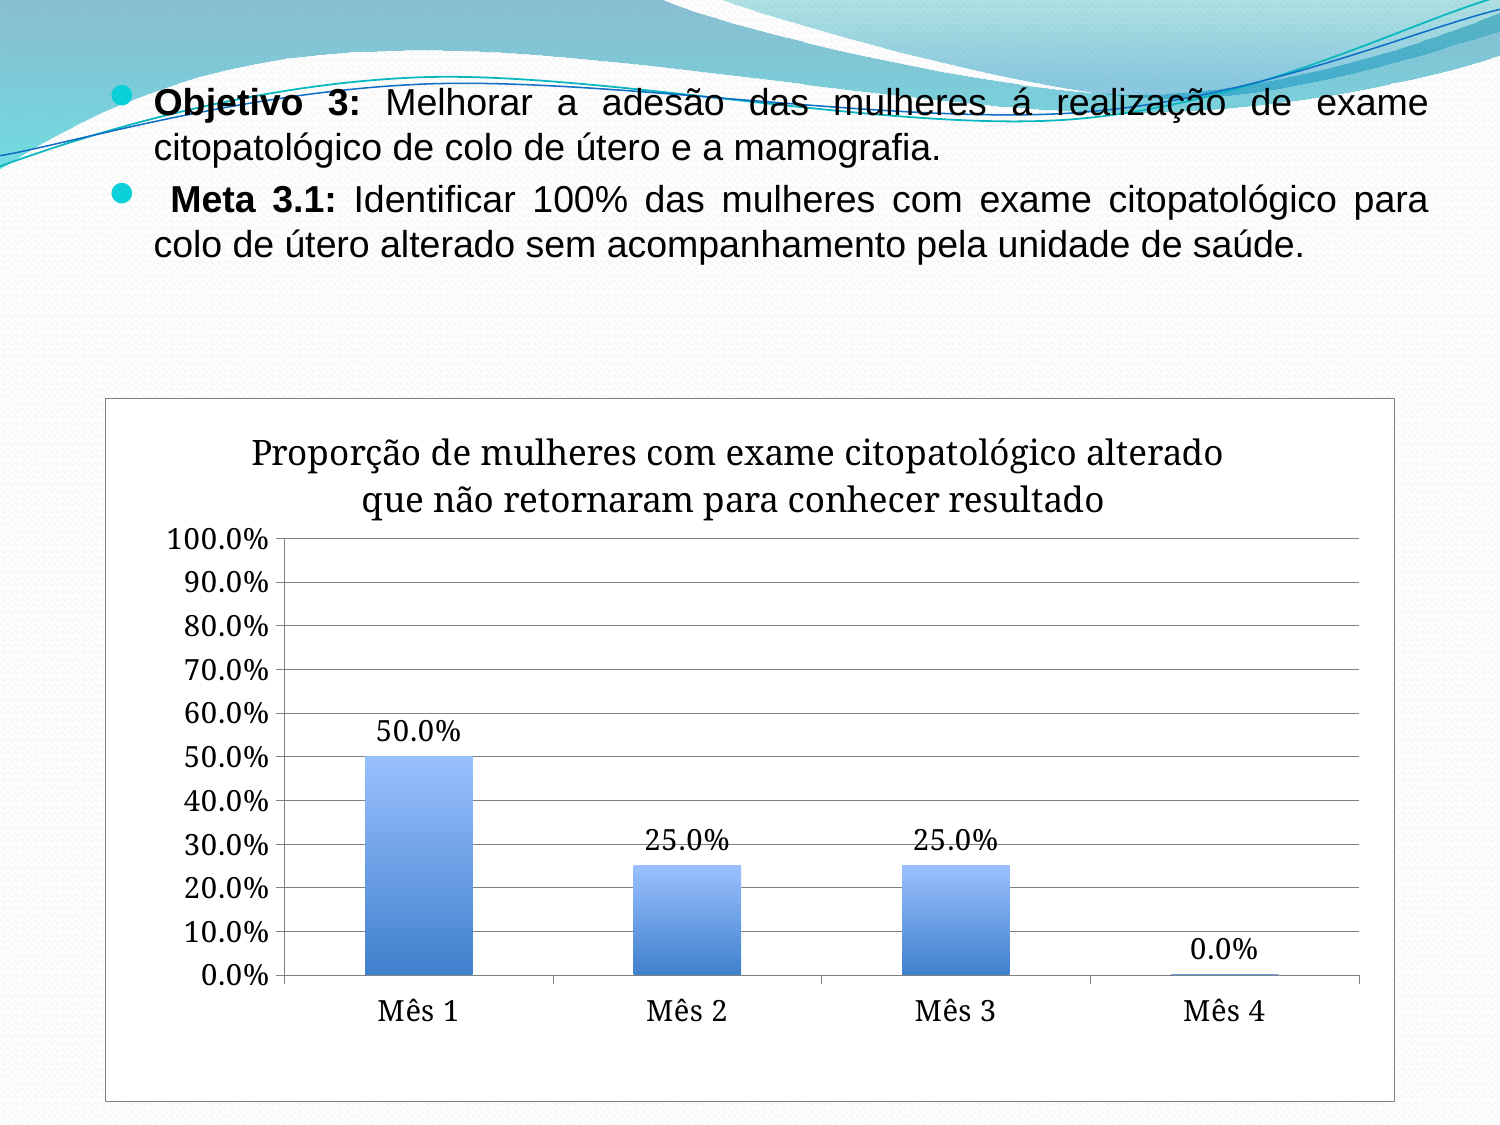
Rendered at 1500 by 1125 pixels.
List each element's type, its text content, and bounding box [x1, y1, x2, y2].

chart [105, 398, 1395, 1102]
list Objetivo 3: Melhorar a adesão das mulheres á realização de exame citopatológico de colo de útero e a mamografia. Meta 3.1: Identificar 100% das mulheres com exame citopatológico para colo de útero alterado sem acompanhamento pela unidade de saúde. [93, 70, 1444, 399]
